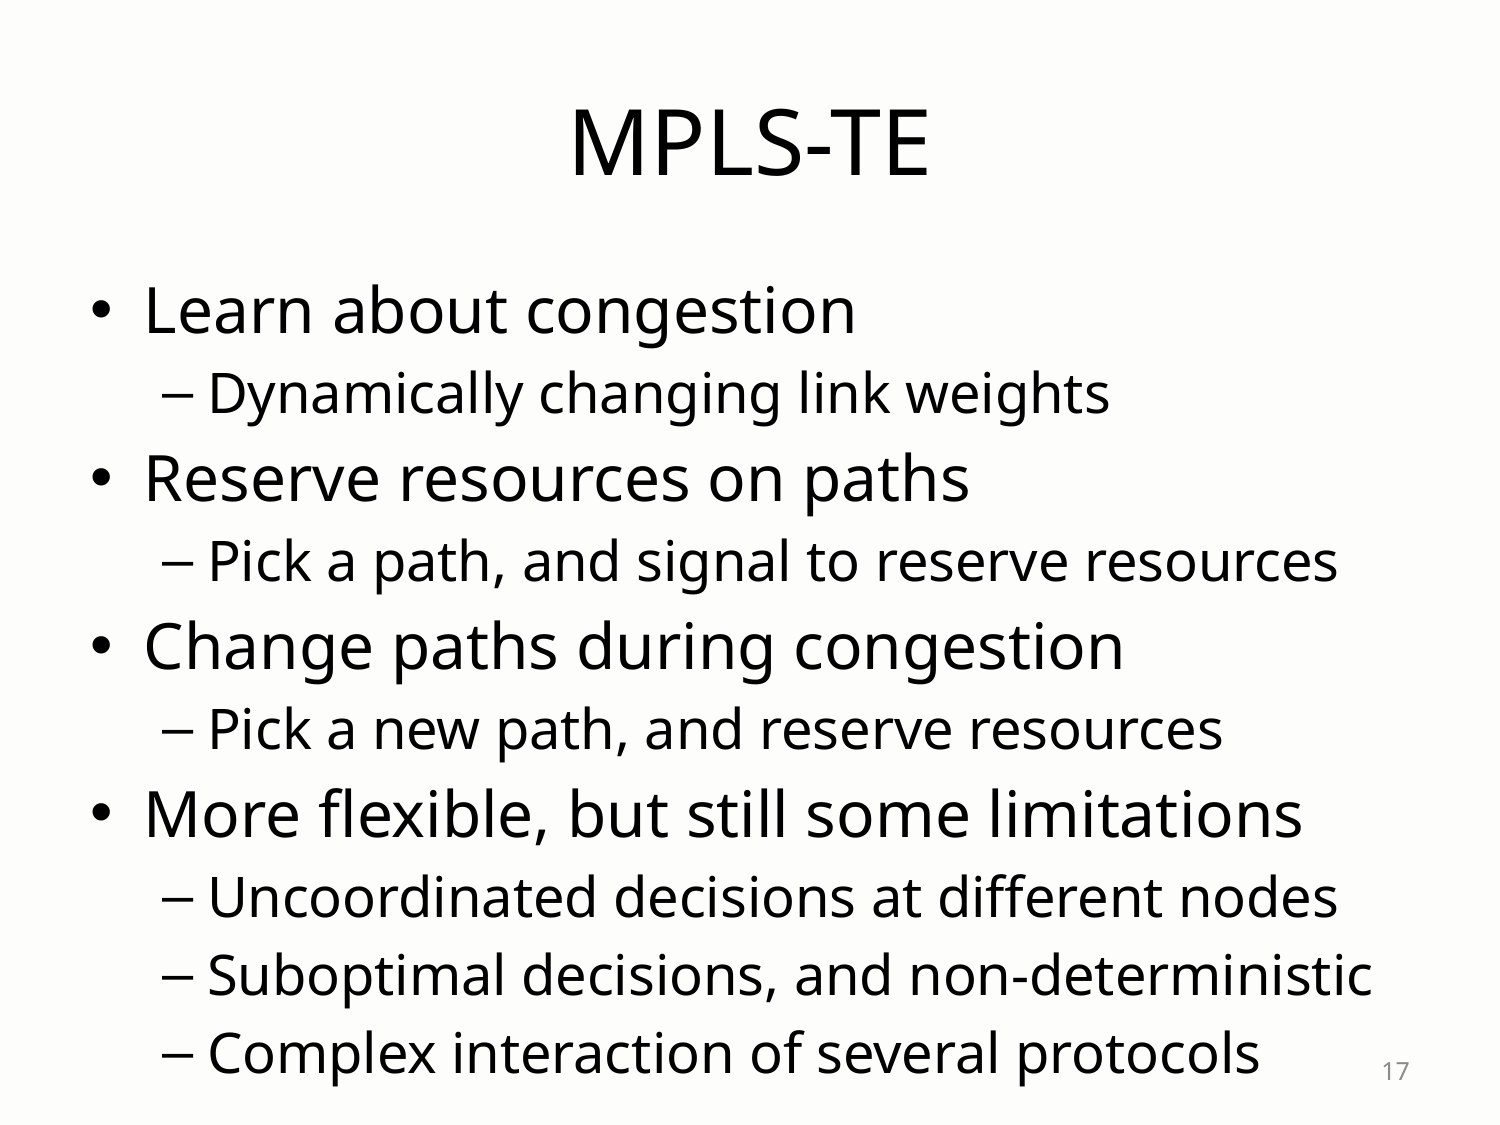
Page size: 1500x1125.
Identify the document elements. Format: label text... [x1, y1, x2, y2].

list Learn about congestion Dynamically changing link weights Reserve resources on paths Pick a path, and signal to reserve resources Change paths during congestion Pick a new path, and reserve resources More flexible, but still some limitations Uncoordinated decisions at different nodes Suboptimal decisions, and non-deterministic Complex interaction of several protocols [75, 262, 1425, 1103]
title MPLS-TE [75, 45, 1425, 233]
slide_number 17 [1074, 1042, 1425, 1103]
